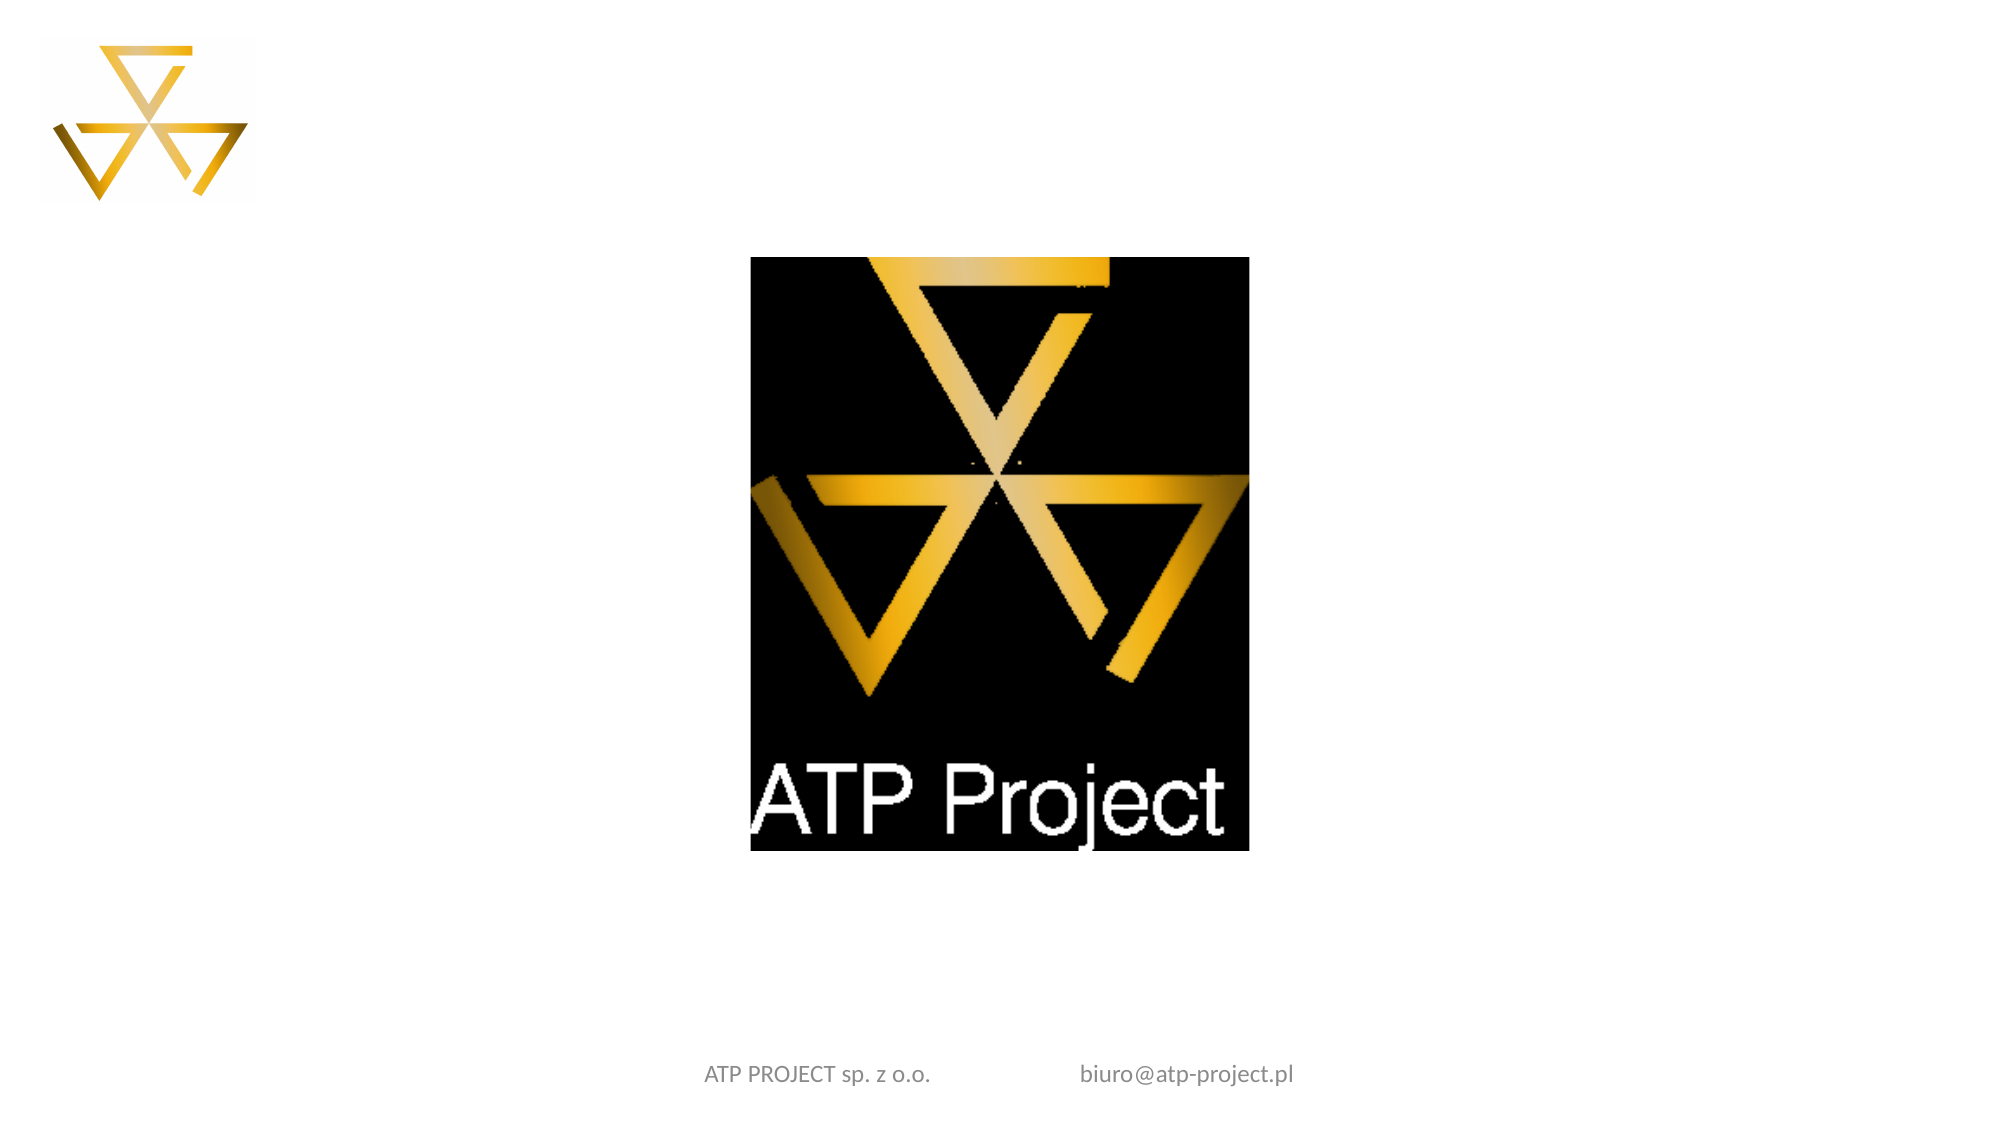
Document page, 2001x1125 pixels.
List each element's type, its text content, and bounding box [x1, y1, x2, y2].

footer ATP PROJECT sp. z o.o. biuro@atp-project.pl [662, 1042, 1338, 1103]
picture [750, 257, 1250, 851]
picture [40, 36, 257, 203]
